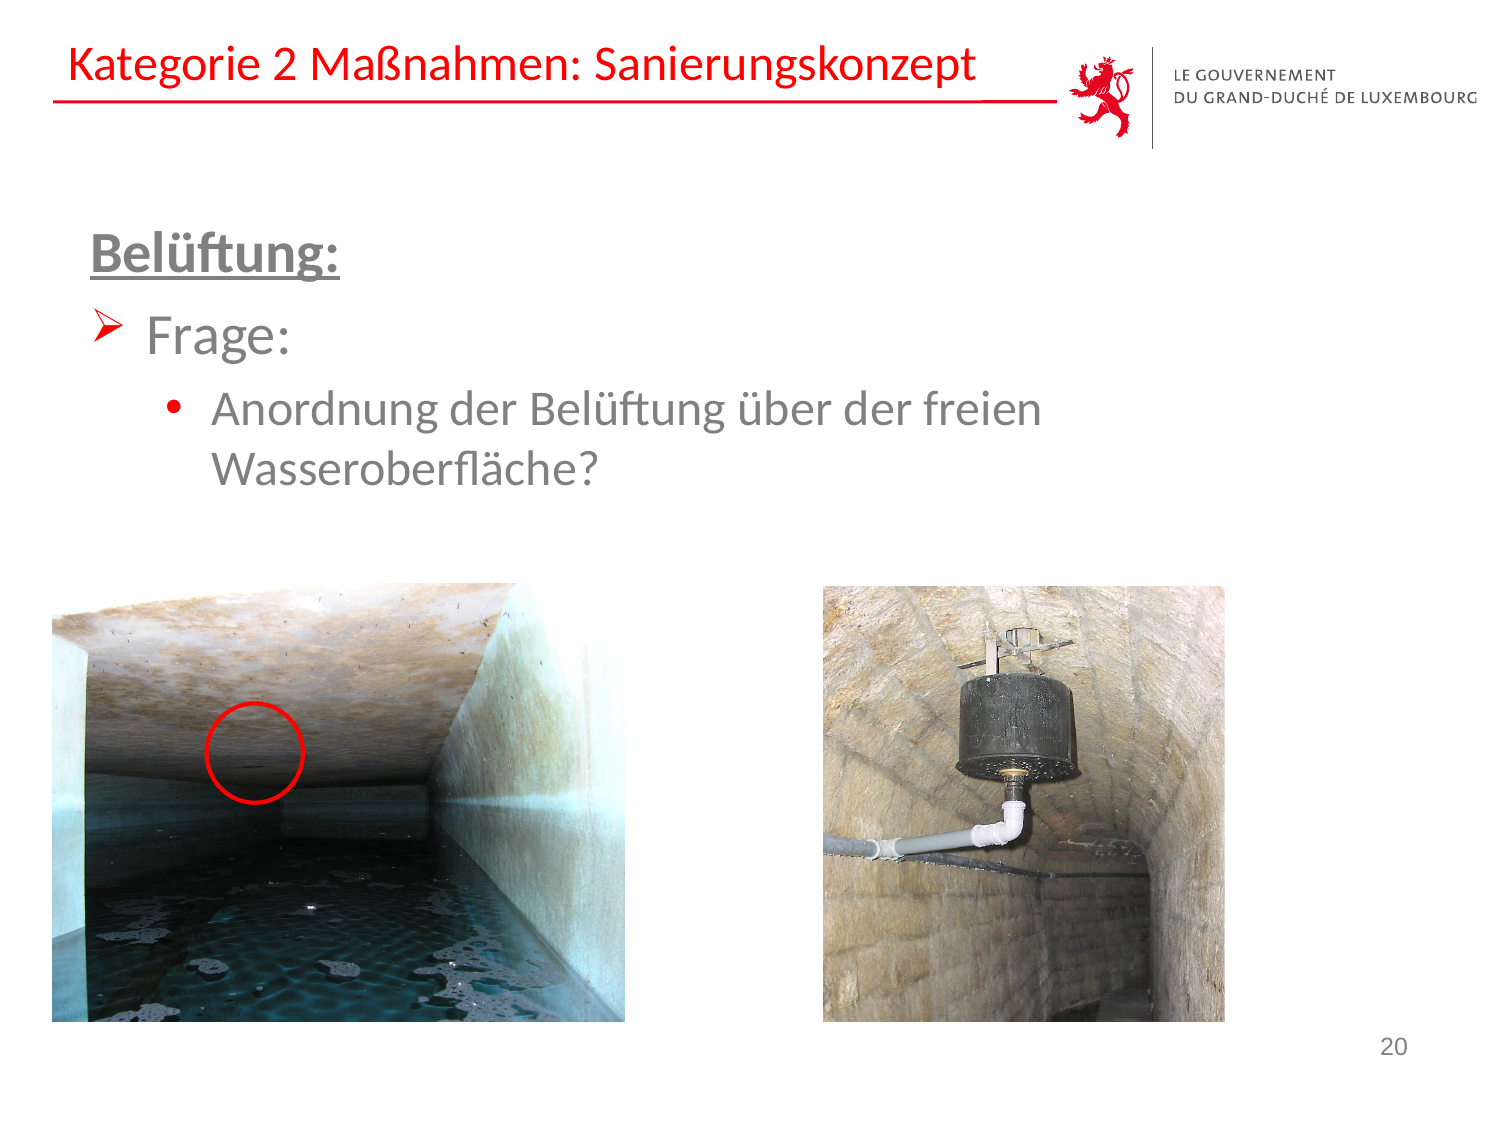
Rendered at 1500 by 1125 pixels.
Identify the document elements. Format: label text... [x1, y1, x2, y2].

slide_number 20 [1316, 1022, 1424, 1107]
picture [52, 583, 626, 1023]
title Kategorie 2 Maßnahmen: Sanierungskonzept [53, 19, 1081, 102]
list Belüftung: Frage: Anordnung der Belüftung über der freien Wasseroberfläche? [75, 206, 1425, 1016]
picture [822, 585, 1225, 1023]
